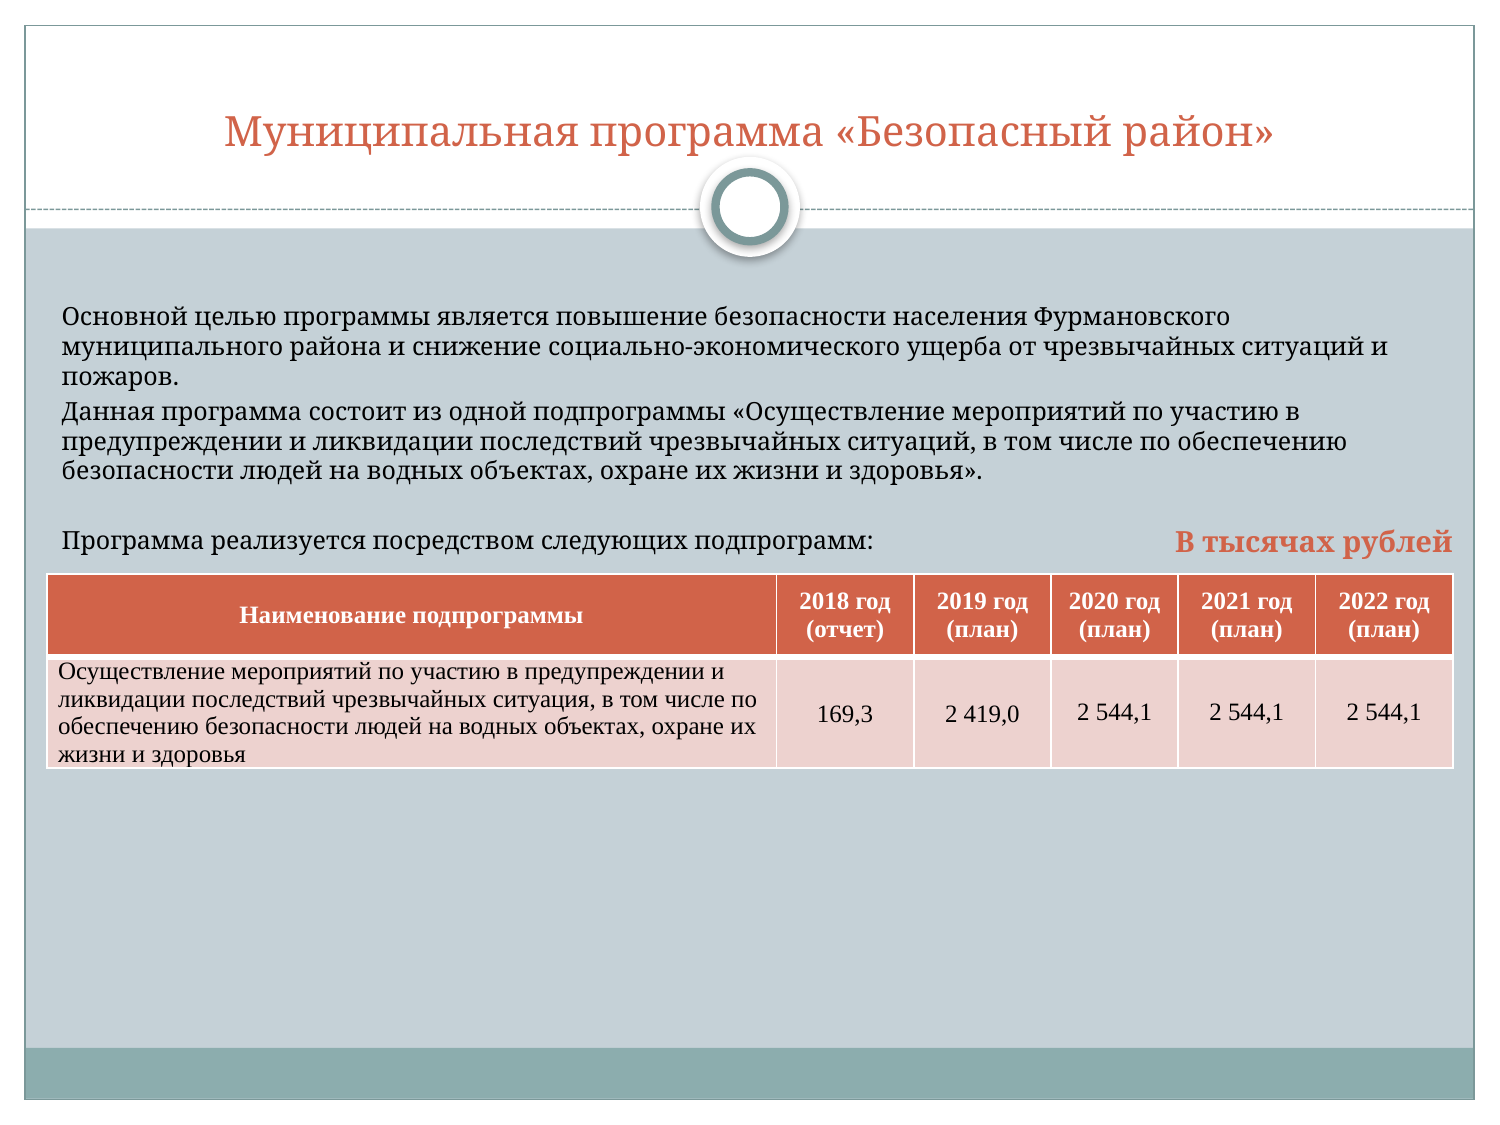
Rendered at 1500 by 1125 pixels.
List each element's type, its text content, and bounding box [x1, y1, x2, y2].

title Муниципальная программа «Безопасный район» [49, 37, 1450, 162]
table_cell 2 419,0 [915, 660, 1050, 767]
table_cell Осуществление мероприятий по участию в предупреждении и ликвидации последствий чрезвычайных ситуация, в том числе по обеспечению безопасности людей на водных объектах, охране их жизни и здоровья [48, 660, 776, 767]
table_header 2022 год (план) [1316, 586, 1452, 654]
table_cell 2 544,1 [1316, 660, 1452, 767]
table_header 2020 год (план) [1052, 575, 1177, 654]
list Основной целью программы является повышение безопасности населения Фурмановского муниципального района и снижение социально-экономического ущерба от чрезвычайных ситуаций и пожаров. Данная программа состоит из одной подпрограммы «Осуществление мероприятий по участию в предупреждении и ликвидации последствий чрезвычайных ситуаций, в том числе по обеспечению безопасности людей на водных объектах, охране их жизни и здоровья». Программа реализуется посредством следующих подпрограмм: [46, 292, 1442, 394]
table_header Наименование подпрограммы [48, 575, 776, 654]
table_header 2018 год (отчет) [777, 575, 913, 654]
table_header 2019 год (план) [915, 575, 1050, 654]
text_box В тысячах рублей [1160, 515, 1500, 586]
table_cell 2 544,1 [1052, 660, 1177, 767]
table_cell 2 544,1 [1179, 660, 1315, 767]
table_cell 169,3 [777, 660, 913, 767]
table_header 2021 год (план) [1179, 586, 1315, 654]
